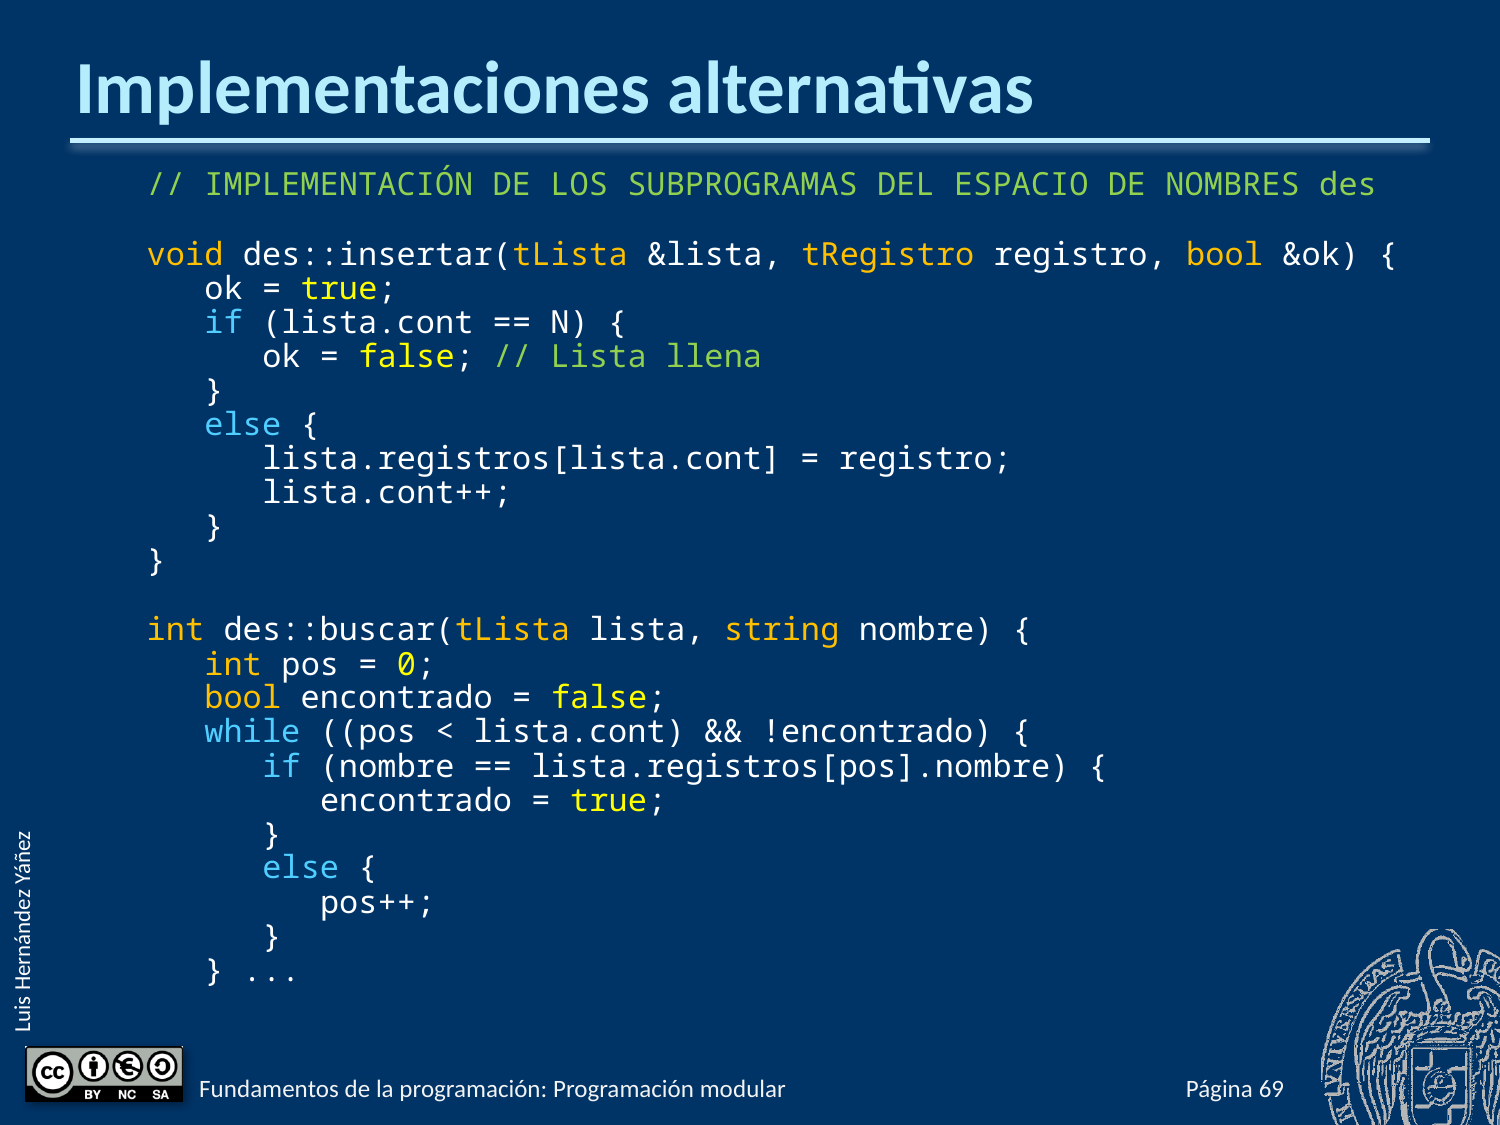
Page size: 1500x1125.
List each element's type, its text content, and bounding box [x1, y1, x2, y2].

slide_number Página 823 [1136, 1042, 1285, 1103]
title Implementaciones alternativas [75, 46, 1425, 129]
picture [25, 1046, 183, 1102]
footer Fundamentos de la programación: Programación modular [199, 1042, 1114, 1103]
list // IMPLEMENTACIÓN DE LOS SUBPROGRAMAS DEL ESPACIO DE NOMBRES des void des::insertar(tLista &lista, tRegistro registro, bool &ok) { ok = true; if (lista.cont == N) { ok = false; // Lista llena } else { lista.registros[lista.cont] = registro; lista.cont++; } } int des::buscar(tLista lista, string nombre) { int pos = 0; bool encontrado = false; while ((pos < lista.cont) && !encontrado) { if (nombre == lista.registros[pos].nombre) { encontrado = true; } else { pos++; } } ... [75, 160, 1447, 1000]
picture [1321, 929, 1500, 1125]
